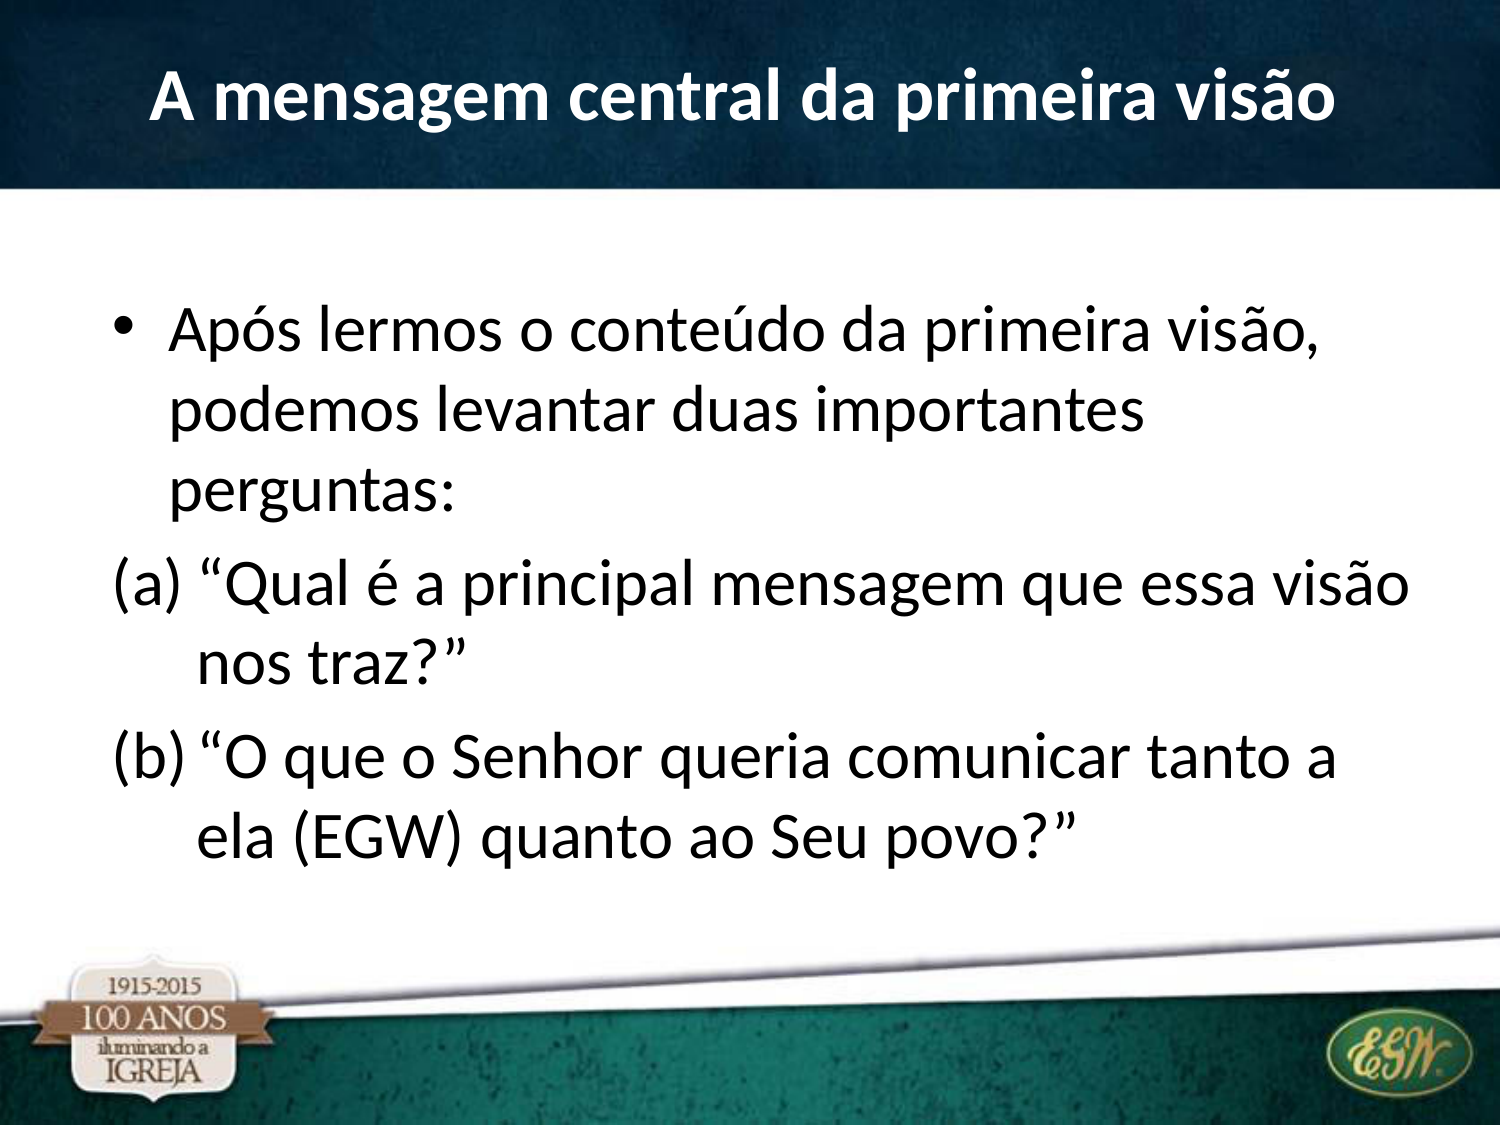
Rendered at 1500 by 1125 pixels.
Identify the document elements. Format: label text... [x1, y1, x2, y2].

title A mensagem central da primeira visão [0, 31, 1494, 150]
picture [0, 0, 1500, 1125]
list Após lermos o conteúdo da primeira visão, podemos levantar duas importantes perguntas: “Qual é a principal mensagem que essa visão nos traz?” “O que o Senhor queria comunicar tanto a ela (EGW) quanto ao Seu povo?” [96, 208, 1447, 949]
